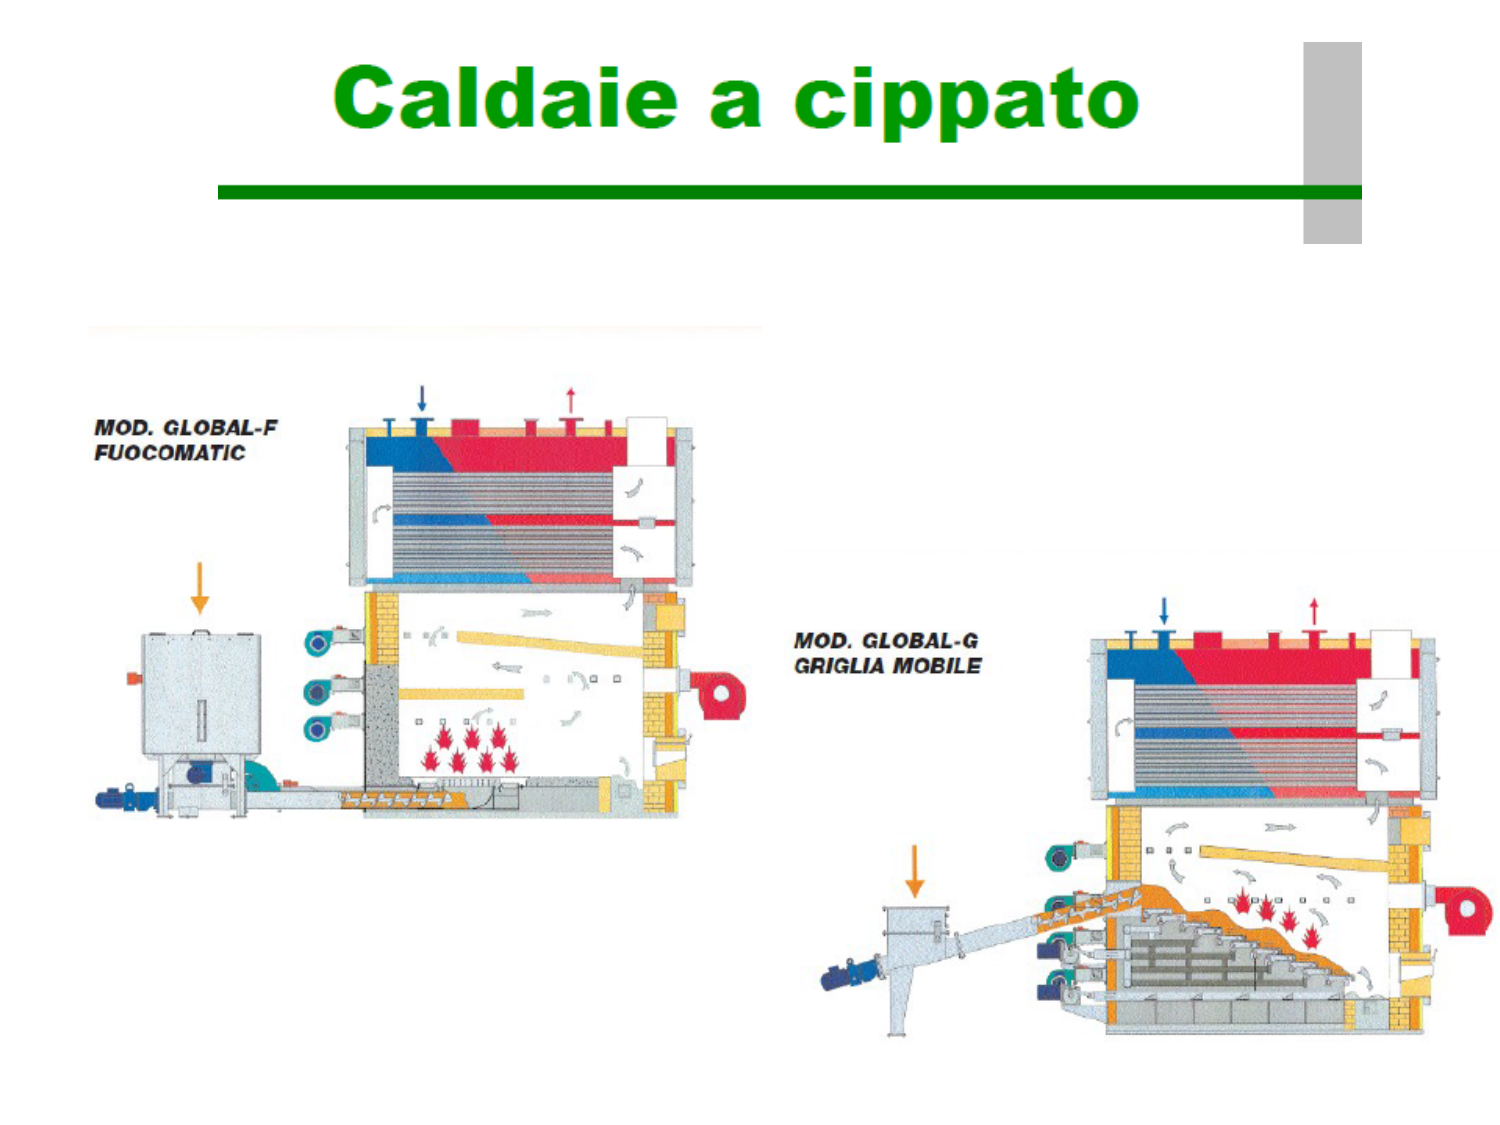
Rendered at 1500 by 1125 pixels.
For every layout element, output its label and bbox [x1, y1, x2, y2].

picture [218, 42, 1362, 244]
picture [88, 325, 763, 844]
picture [784, 550, 1500, 1044]
